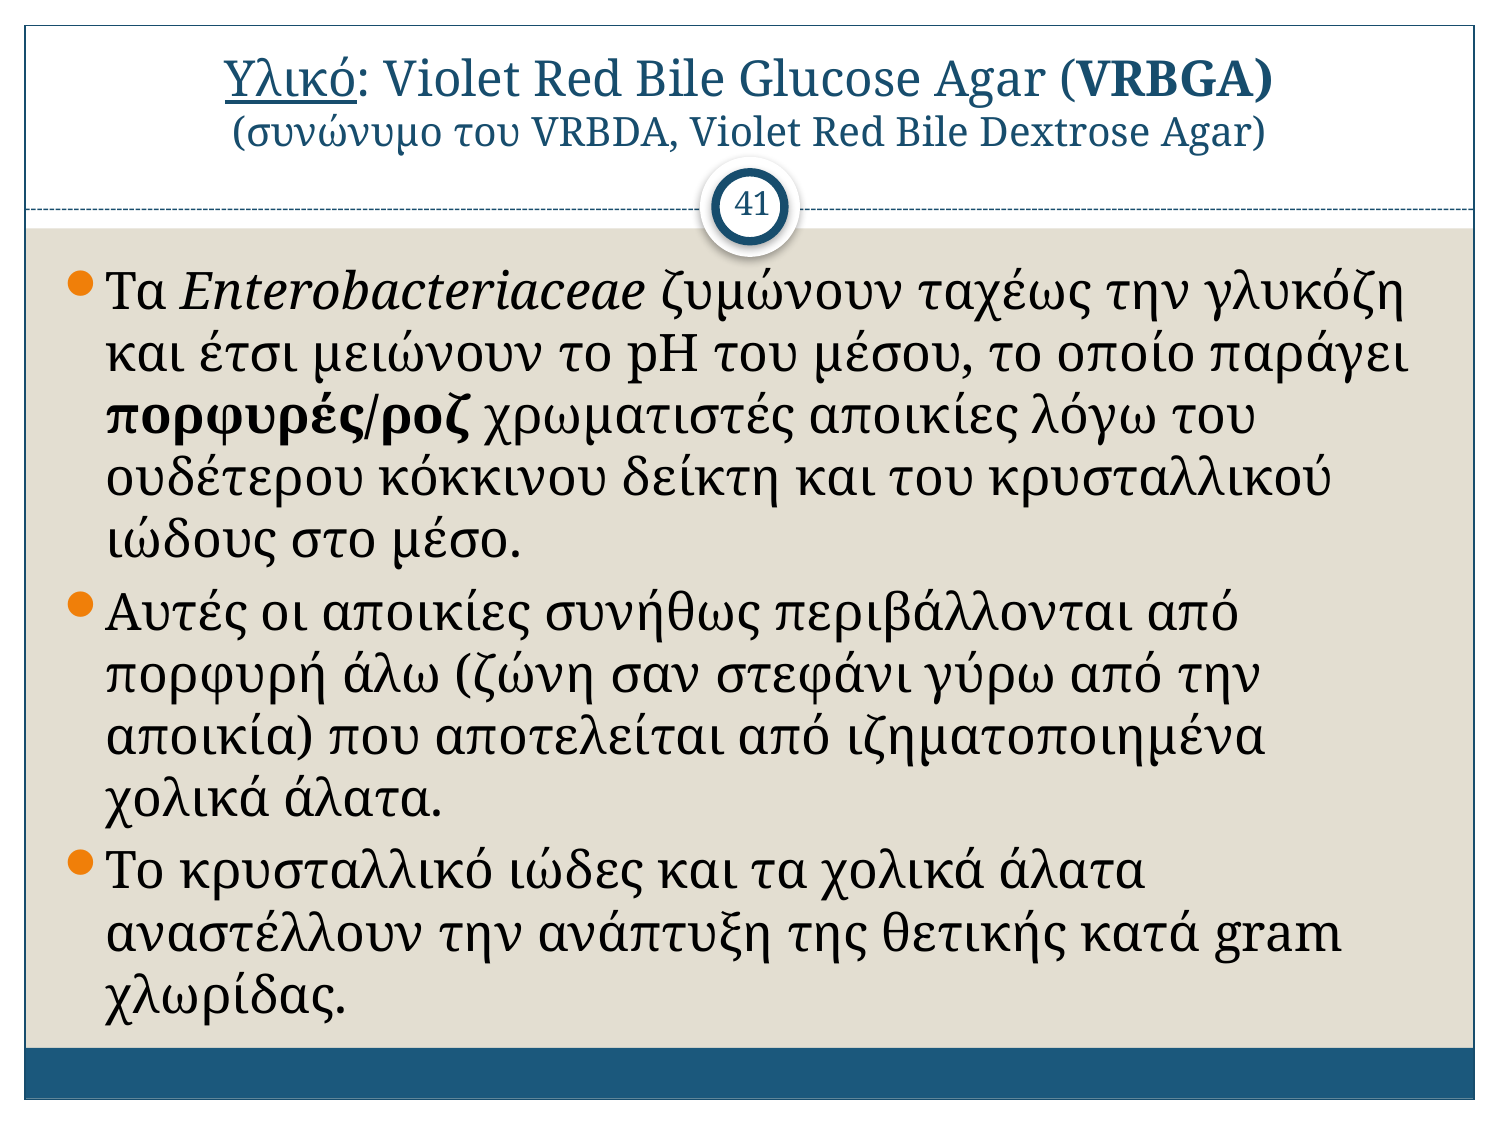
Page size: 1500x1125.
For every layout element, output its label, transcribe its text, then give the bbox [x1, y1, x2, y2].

slide_number 41 [715, 168, 791, 241]
list Τα Enterobacteriaceae ζυμώνουν ταχέως την γλυκόζη και έτσι μειώνουν το pΗ του μέσου, το οποίο παράγει πορφυρές/ροζ χρωματιστές αποικίες λόγω του ουδέτερου κόκκινου δείκτη και του κρυσταλλικού ιώδους στο μέσο. Αυτές οι αποικίες συνήθως περιβάλλονται από πορφυρή άλω (ζώνη σαν στεφάνι γύρω από την αποικία) που αποτελείται από ιζηματοποιημένα χολικά άλατα. Το κρυσταλλικό ιώδες και τα χολικά άλατα αναστέλλουν την ανάπτυξη της θετικής κατά gram χλωρίδας. [49, 250, 1445, 1035]
title Υλικό: Violet Red Bile Glucose Agar (VRBGA) (συνώνυμο του VRBDA, Violet Red Bile Dextrose Agar) [49, 37, 1450, 162]
